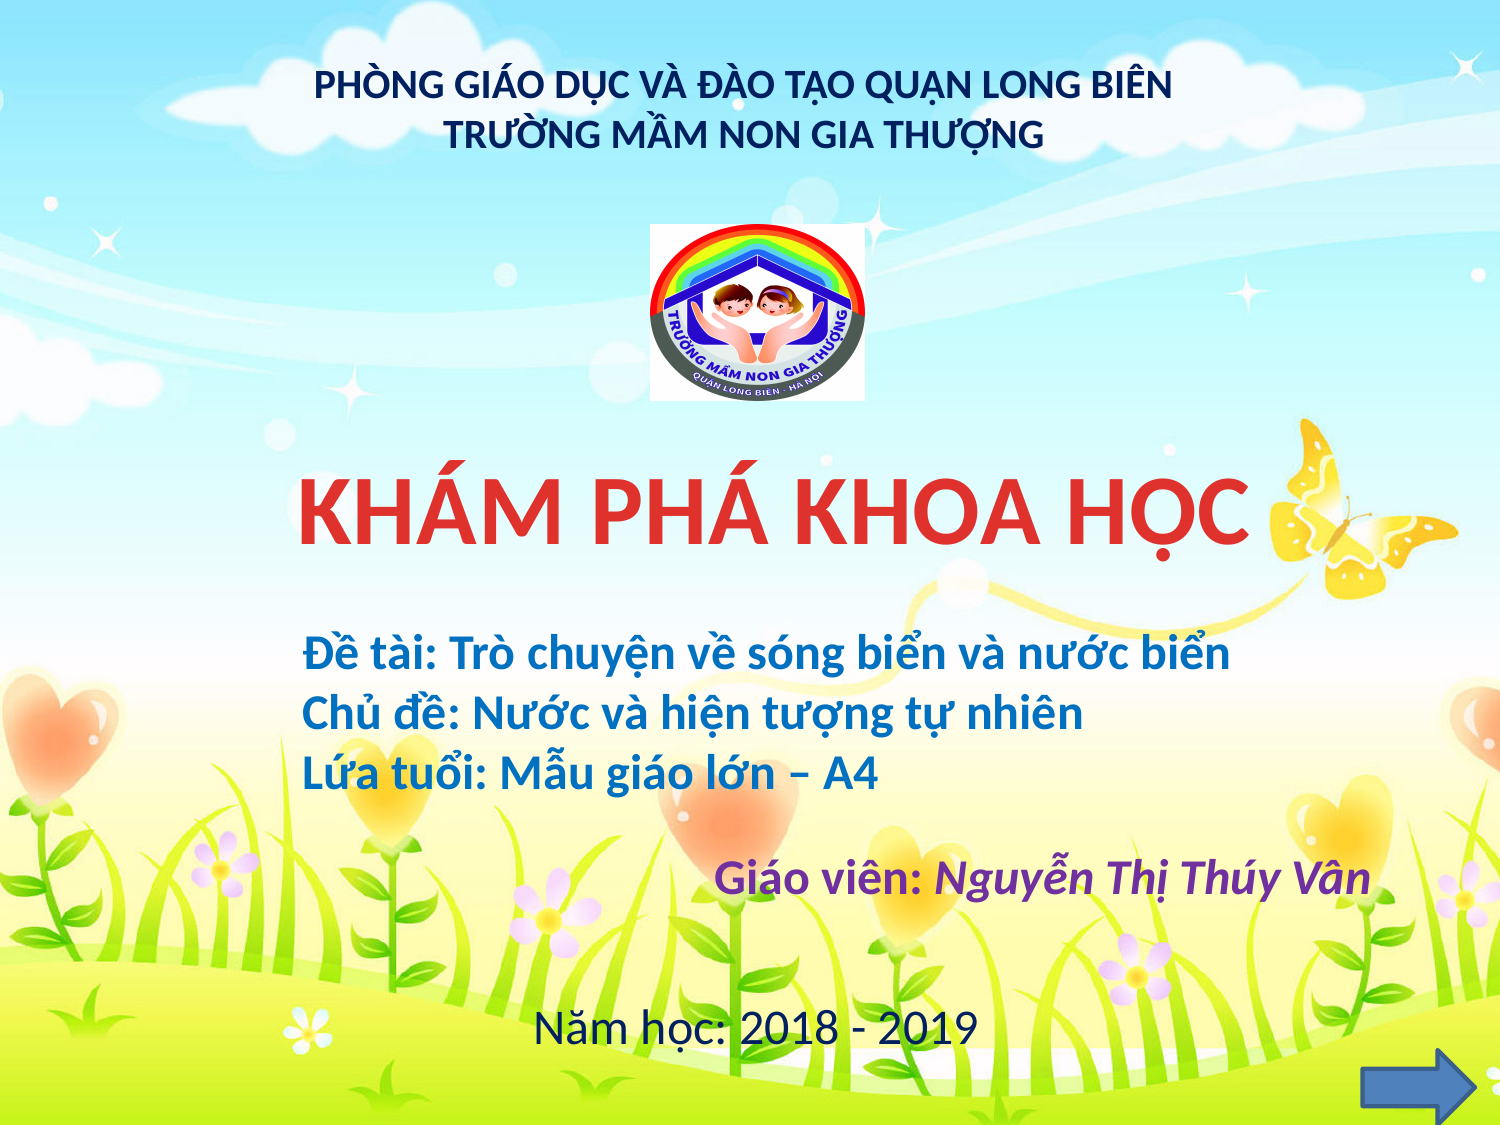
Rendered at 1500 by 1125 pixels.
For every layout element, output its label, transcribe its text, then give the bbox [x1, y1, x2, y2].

text_box Đề tài: Trò chuyện về sóng biển và nước biển Chủ đề: Nước và hiện tượng tự nhiên Lứa tuổi: Mẫu giáo lớn – A4 [287, 612, 1288, 808]
text_box KHÁM PHÁ KHOA HỌC [212, 437, 1338, 573]
picture [0, 0, 1500, 1125]
text_box Giáo viên: Nguyễn Thị Thúy Vân [699, 837, 1438, 913]
text_box PHÒNG GIÁO DỤC VÀ ĐÀO TẠO QUẬN LONG BIÊN TRƯỜNG MẦM NON GIA THƯỢNG [200, 49, 1288, 165]
text_box [1360, 1048, 1478, 1125]
text_box Năm học: 2018 - 2019 [412, 987, 1100, 1063]
